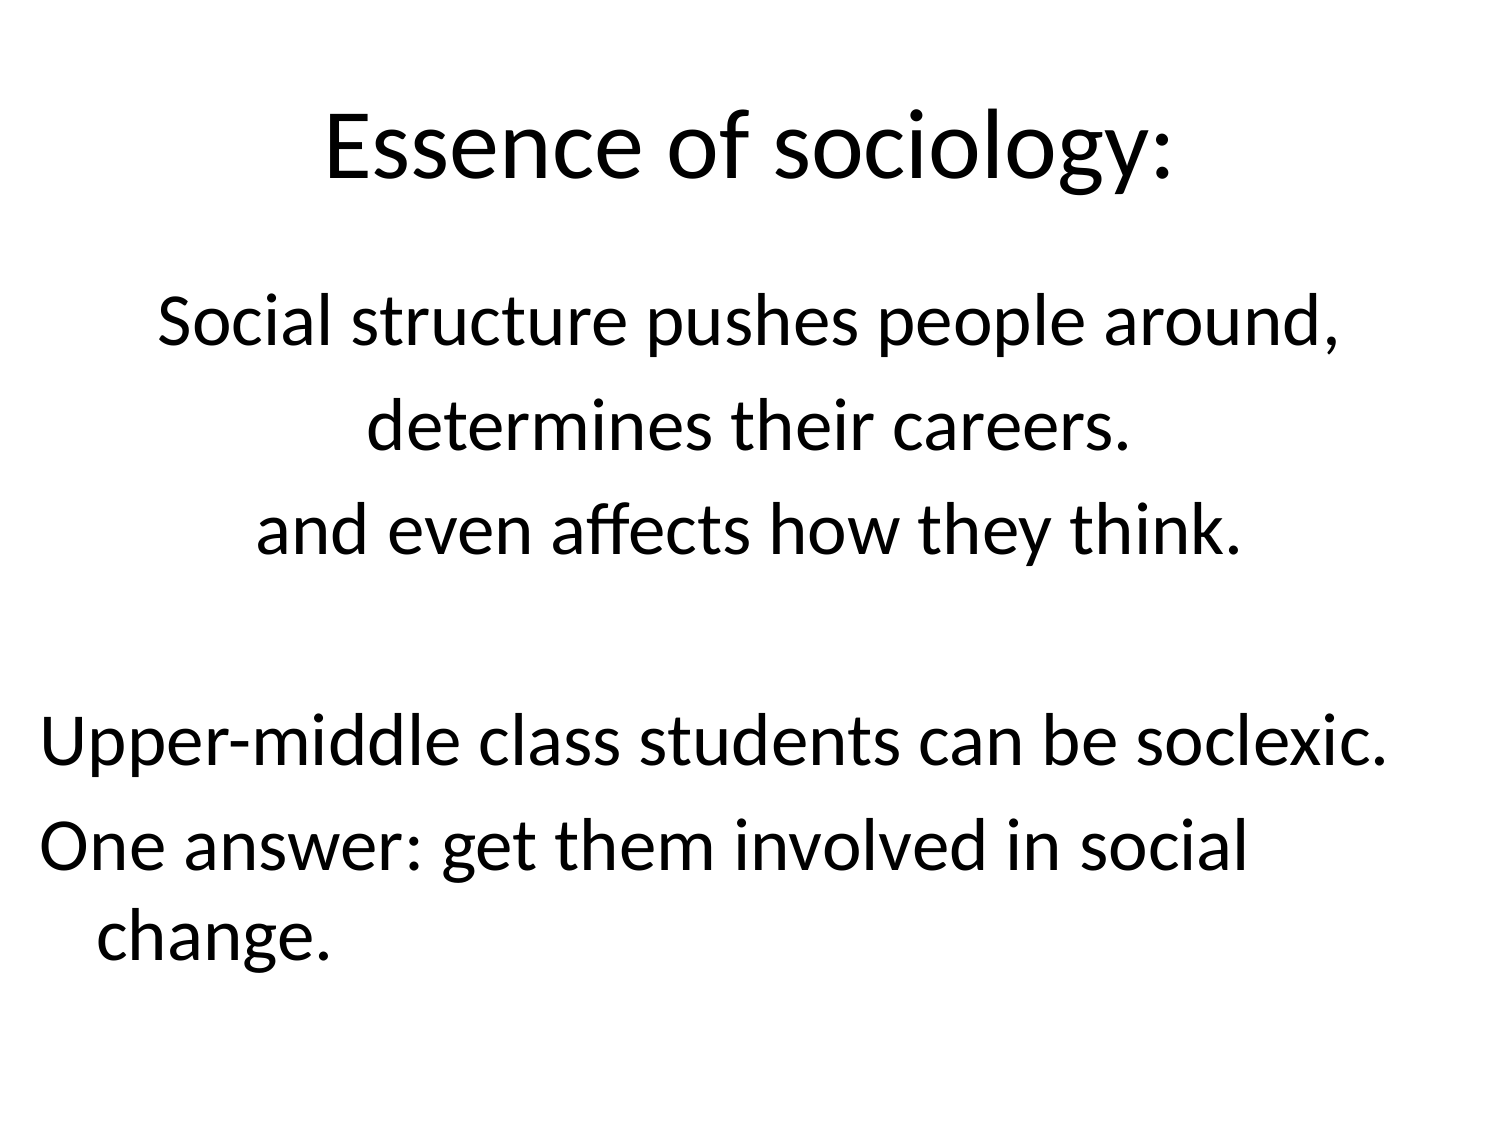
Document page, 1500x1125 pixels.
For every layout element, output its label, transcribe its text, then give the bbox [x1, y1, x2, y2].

list Social structure pushes people around, determines their careers. and even affects how they think. Upper-middle class students can be soclexic. One answer: get them involved in social change. [24, 262, 1475, 1005]
title Essence of sociology: [75, 45, 1425, 233]
